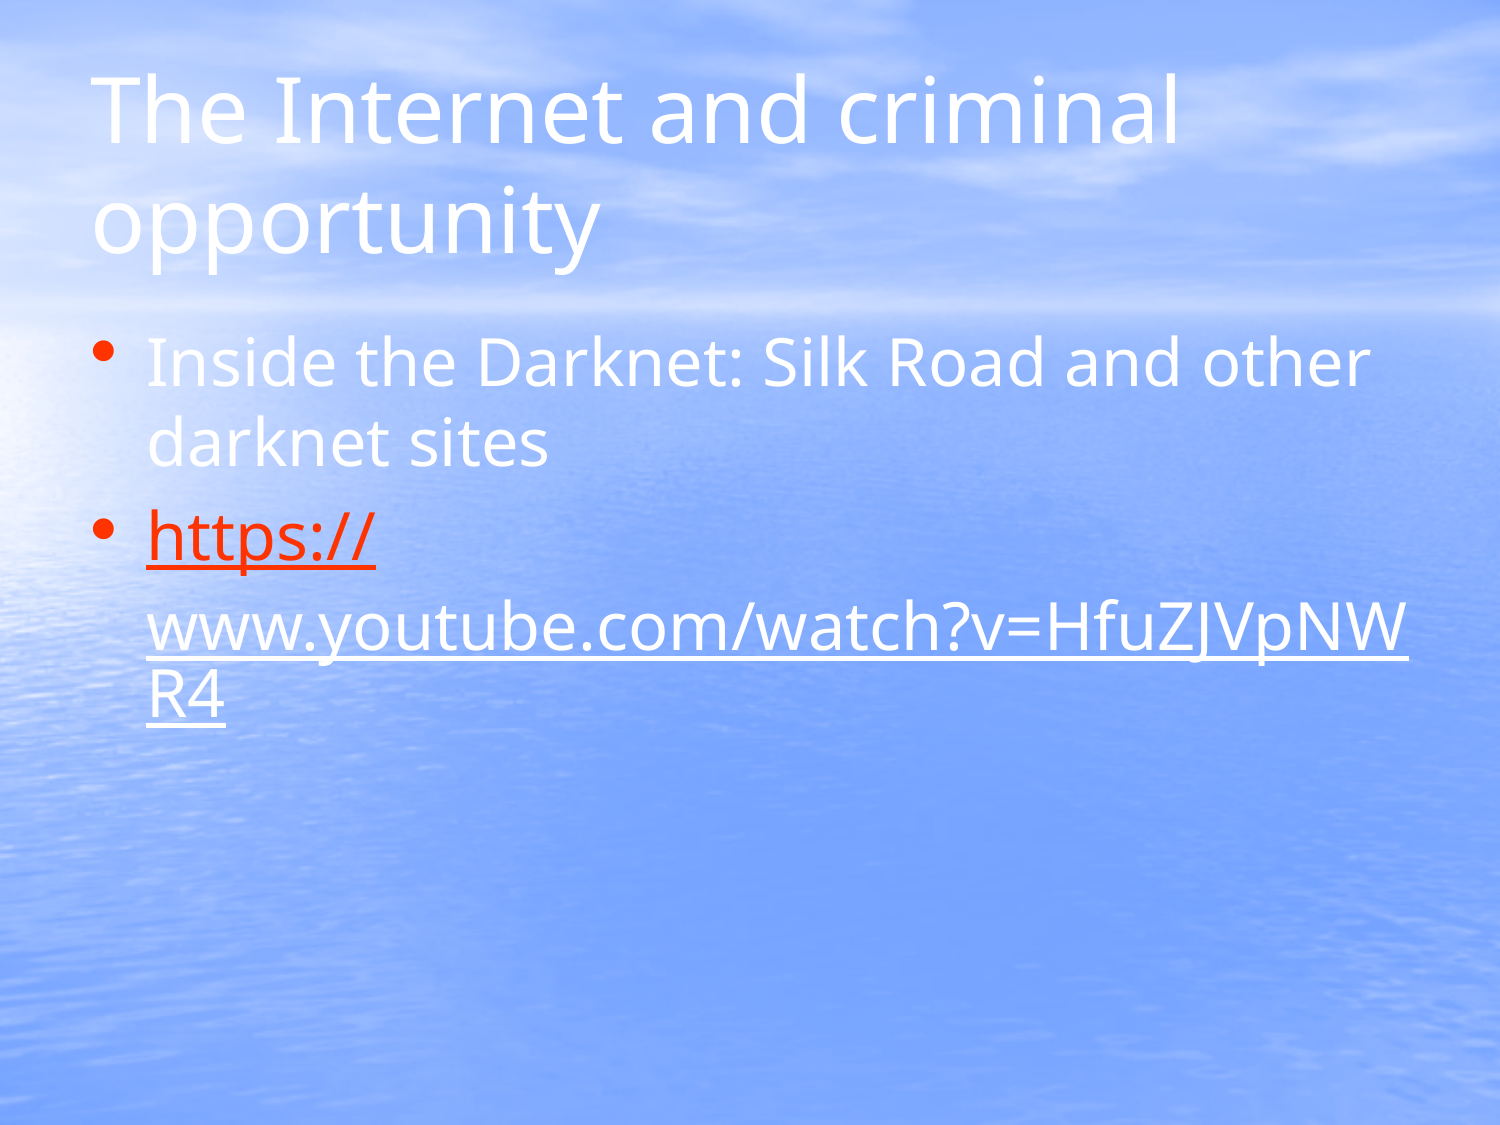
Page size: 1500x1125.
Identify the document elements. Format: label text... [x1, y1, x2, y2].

list Inside the Darknet: Silk Road and other darknet sites https://www.youtube.com/watch?v=HfuZJVpNWR4 [74, 312, 1426, 988]
title The Internet and criminal opportunity [74, 47, 1426, 276]
